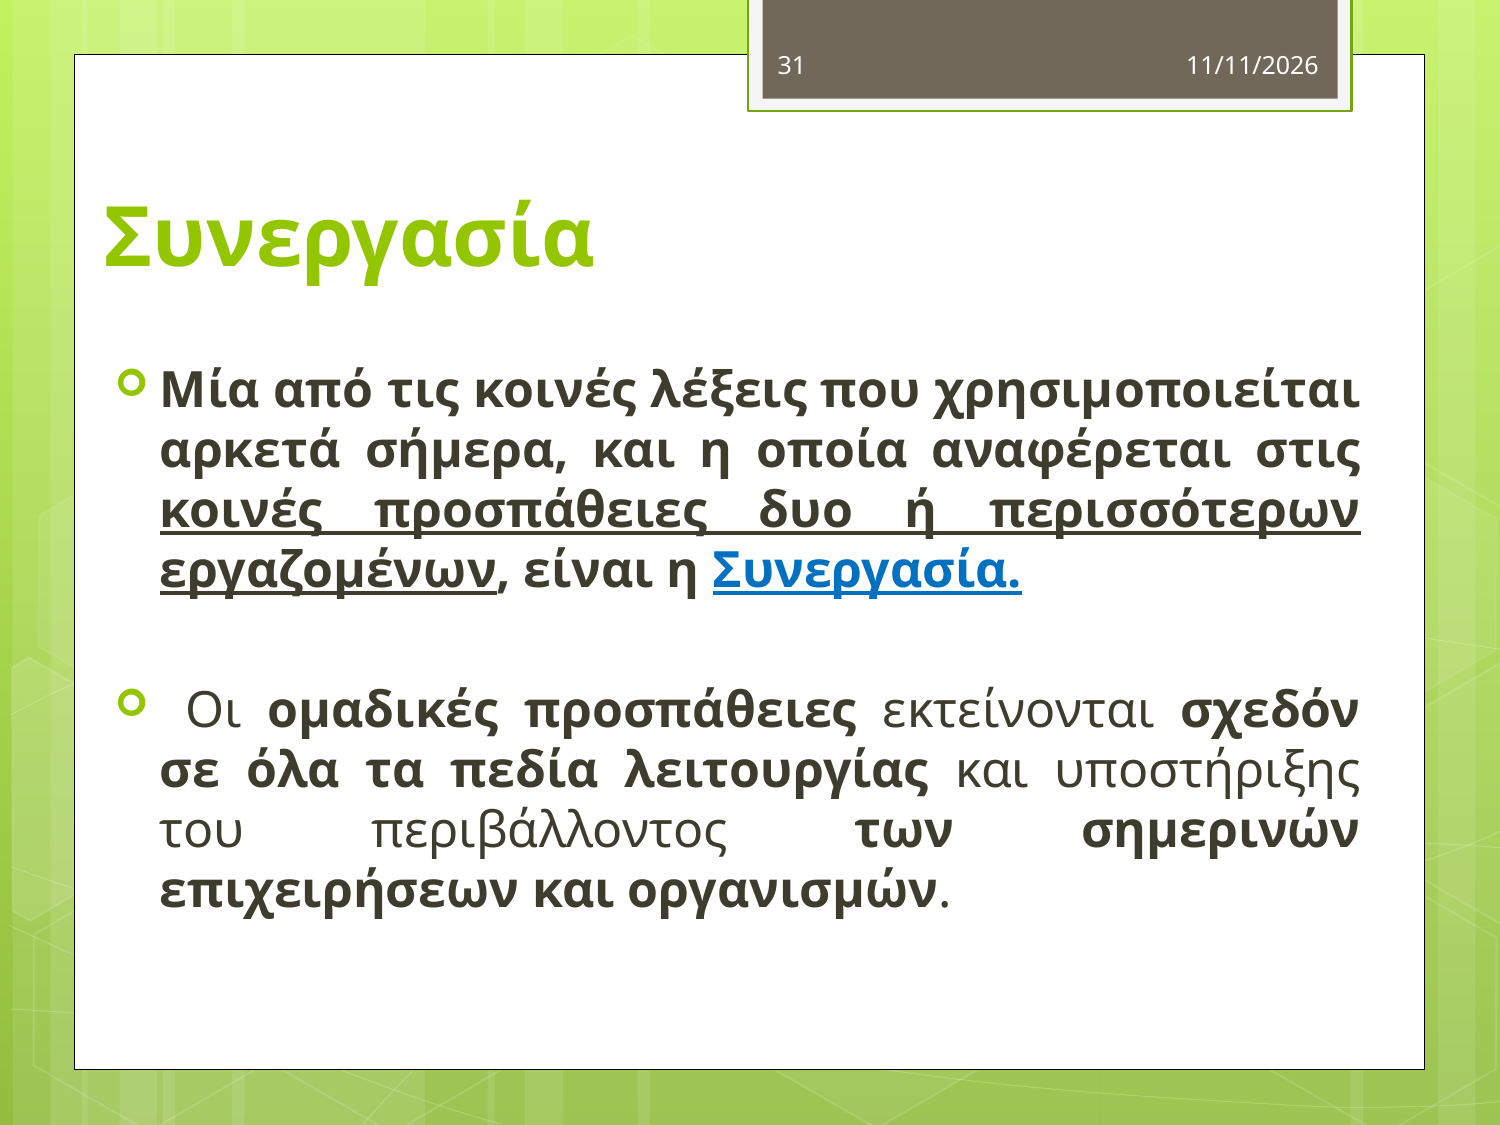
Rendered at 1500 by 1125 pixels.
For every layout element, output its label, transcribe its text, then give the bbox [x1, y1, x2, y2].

slide_number 31 [762, 36, 982, 97]
title Συνεργασία [88, 103, 1400, 291]
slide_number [983, 36, 1334, 97]
list Μία από τις κοινές λέξεις που χρησιμοποιείται αρκετά σήμερα, και η οποία αναφέρεται στις κοινές προσπάθειες δυο ή περισσότερων εργαζομένων, είναι η Συνεργασία. Οι ομαδικές προσπάθειες εκτείνονται σχεδόν σε όλα τα πεδία λειτουργίας και υποστήριξης του περιβάλλοντος των σημερινών επιχειρήσεων και οργανισμών. [88, 349, 1376, 1083]
